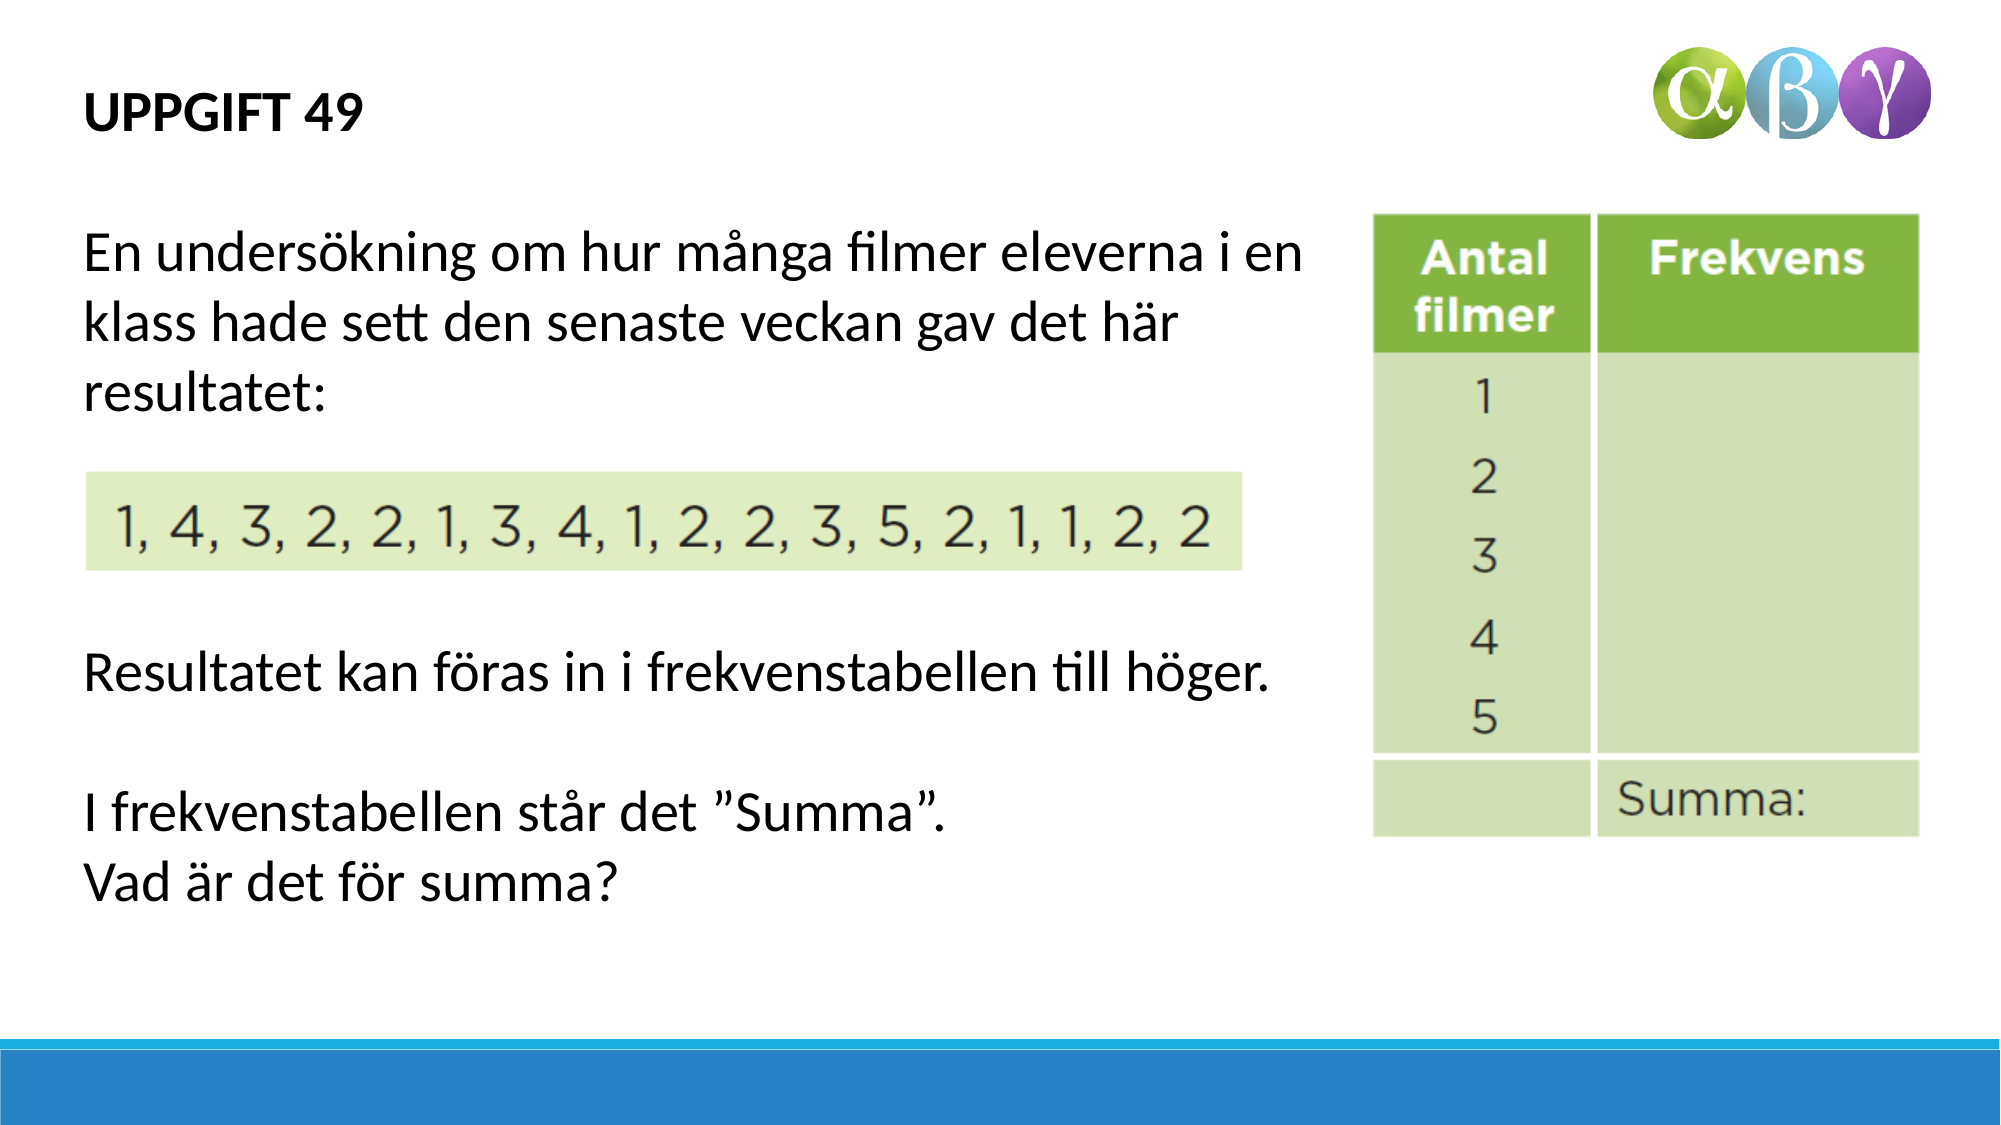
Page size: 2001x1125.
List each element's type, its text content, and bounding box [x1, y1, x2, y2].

picture [1652, 46, 1932, 140]
text_box UPPGIFT 49 En undersökning om hur många filmer eleverna i en klass hade sett den senaste veckan gav det här resultatet: Resultatet kan föras in i frekvenstabellen till höger. I frekvenstabellen står det ”Summa”. Vad är det för summa? [69, 66, 1341, 921]
picture [1362, 202, 1944, 853]
picture [68, 464, 1251, 589]
